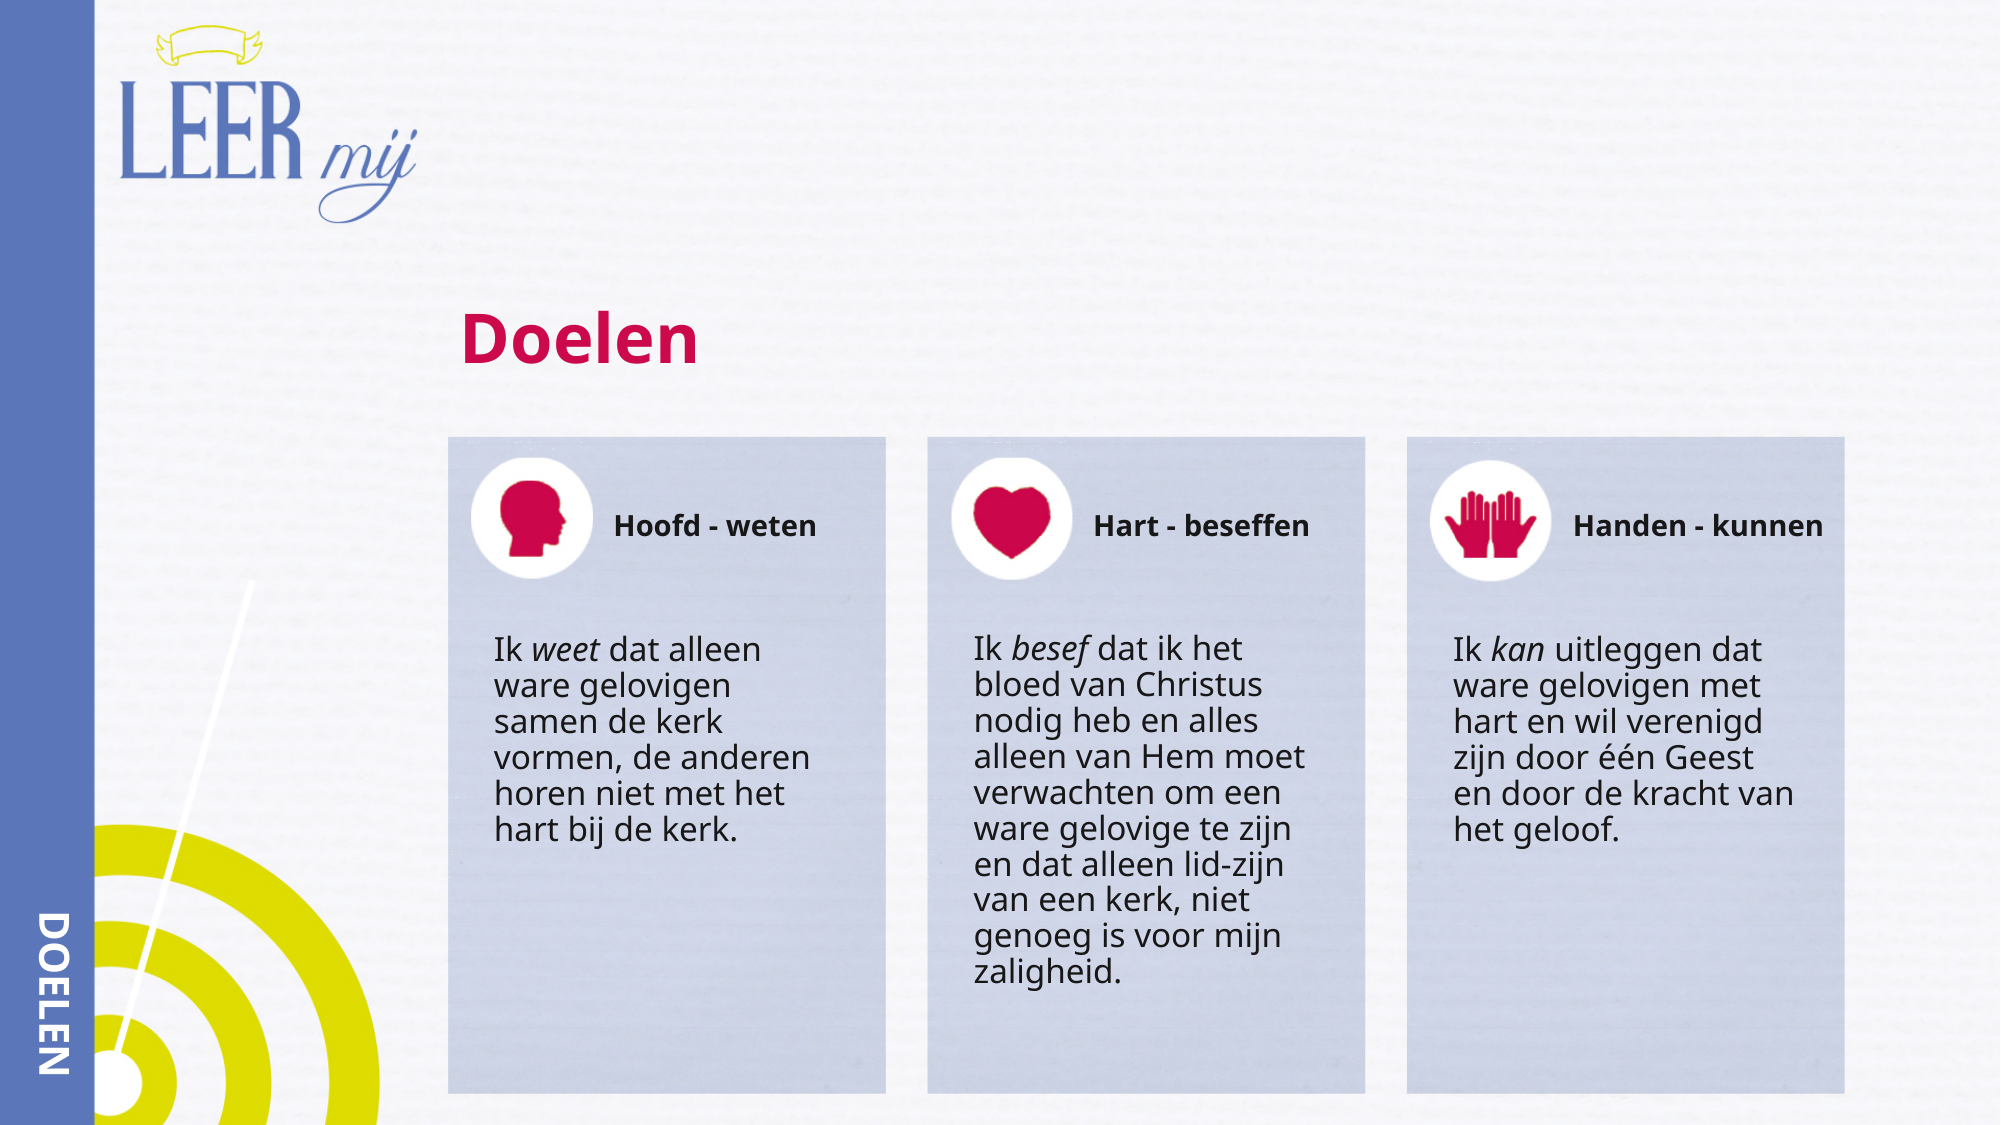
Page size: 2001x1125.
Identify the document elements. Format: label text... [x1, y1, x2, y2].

title Doelen [444, 229, 1558, 386]
list Hoofd - weten [598, 503, 882, 563]
list Handen - kunnen [1557, 503, 1851, 563]
list Ik besef dat ik het bloed van Christus nodig heb en alles alleen van Hem moet verwachten om een ware gelovige te zijn en dat alleen lid-zijn van een kerk, niet genoeg is voor mijn zaligheid. [958, 624, 1334, 1071]
list Ik weet dat alleen ware gelovigen samen de kerk vormen, de anderen horen niet met het hart bij de kerk. [478, 625, 854, 1072]
list Ik kan uitleggen dat ware gelovigen met hart en wil verenigd zijn door één Geest en door de kracht van het geloof. [1438, 625, 1814, 1072]
picture [0, 0, 2001, 1125]
list Hart - beseffen [1078, 503, 1362, 563]
